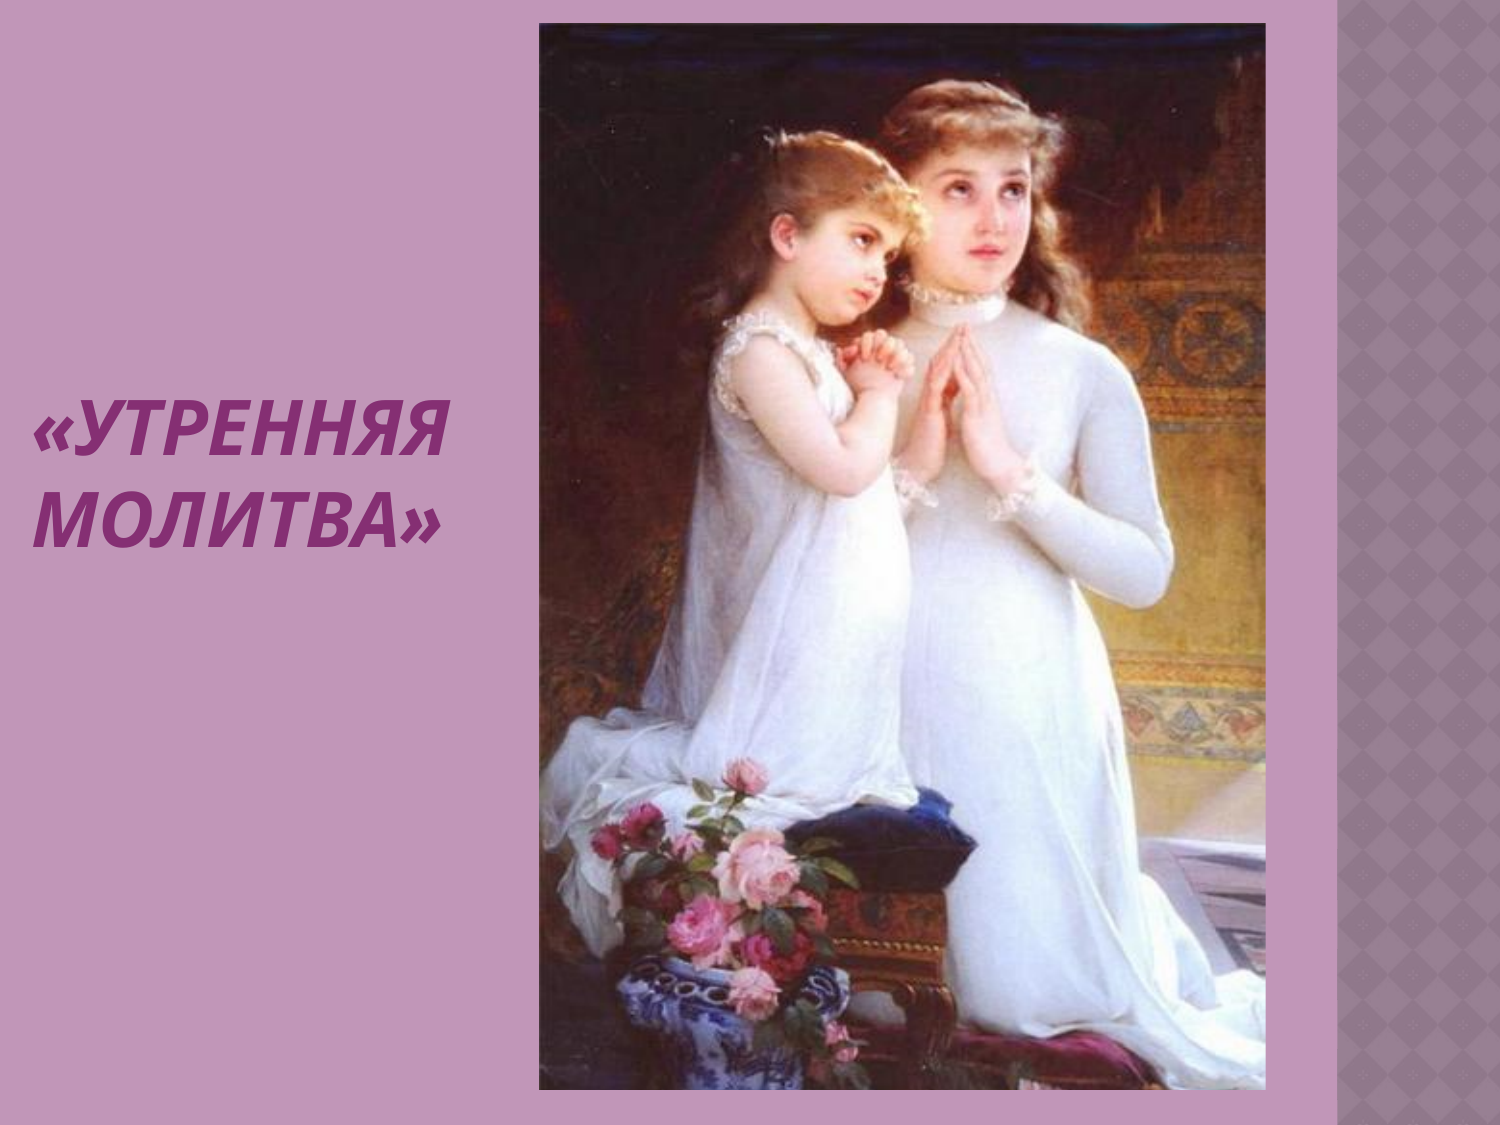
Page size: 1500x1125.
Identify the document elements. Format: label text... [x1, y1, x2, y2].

title «Утренняя молитва» [23, 375, 469, 563]
picture [538, 22, 1266, 1091]
